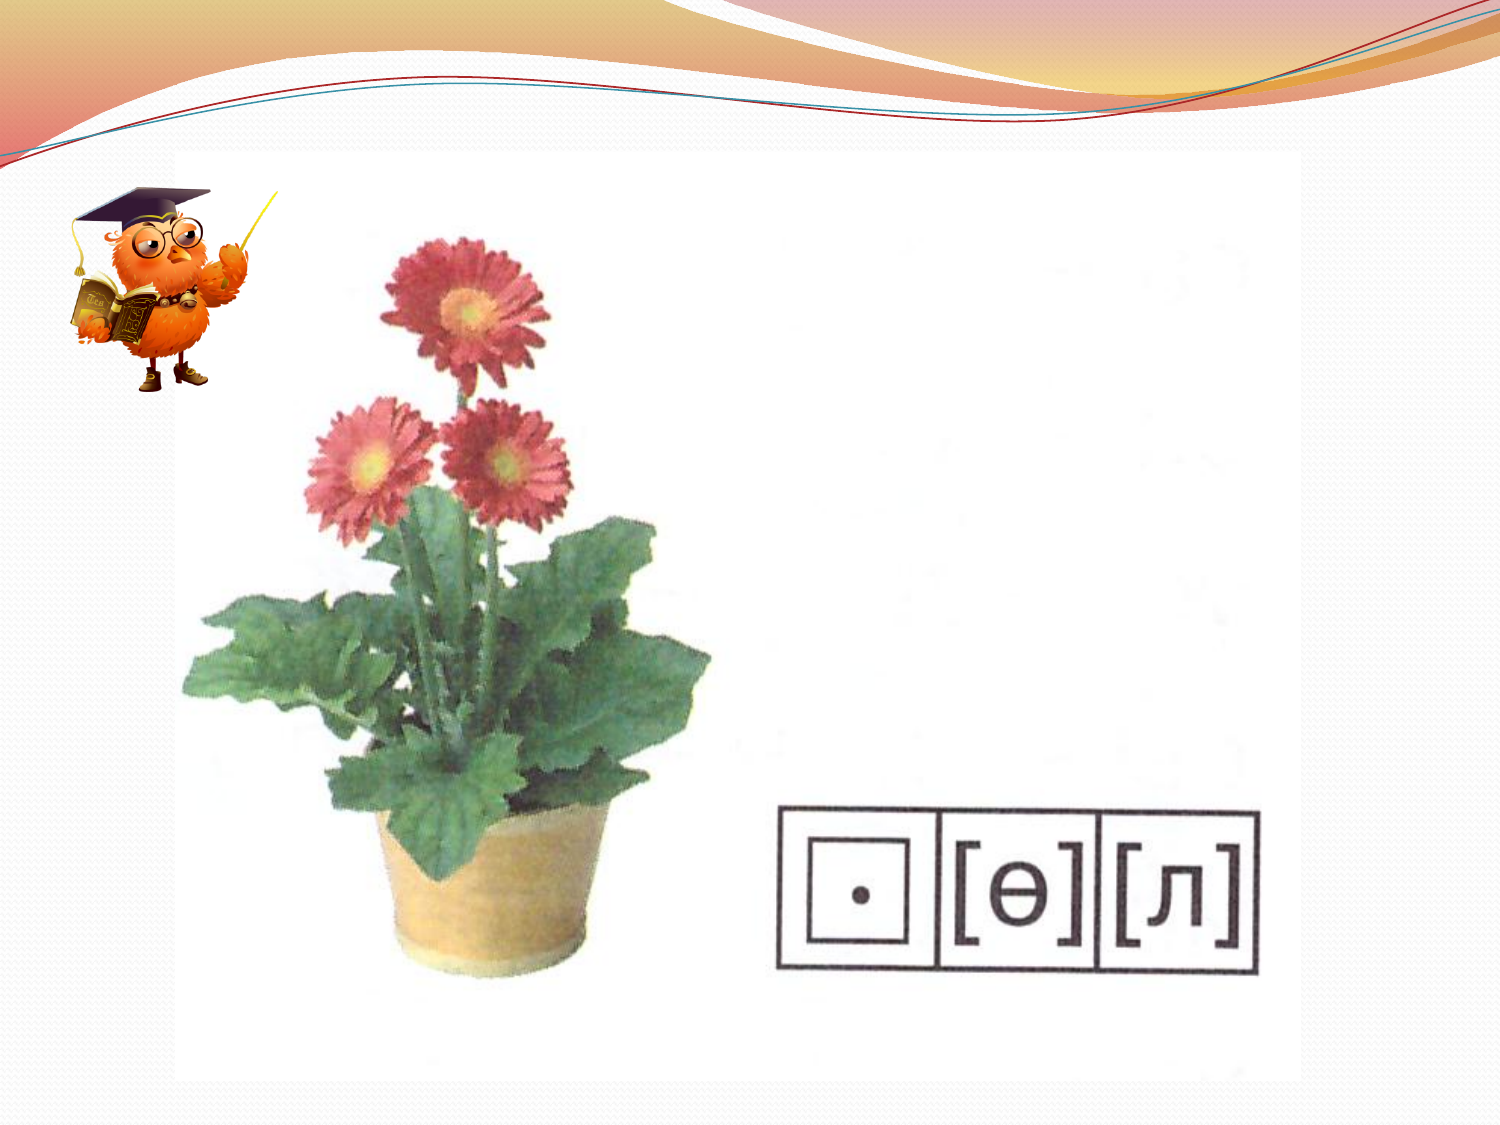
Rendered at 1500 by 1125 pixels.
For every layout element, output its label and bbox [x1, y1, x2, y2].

picture [70, 152, 1301, 1081]
